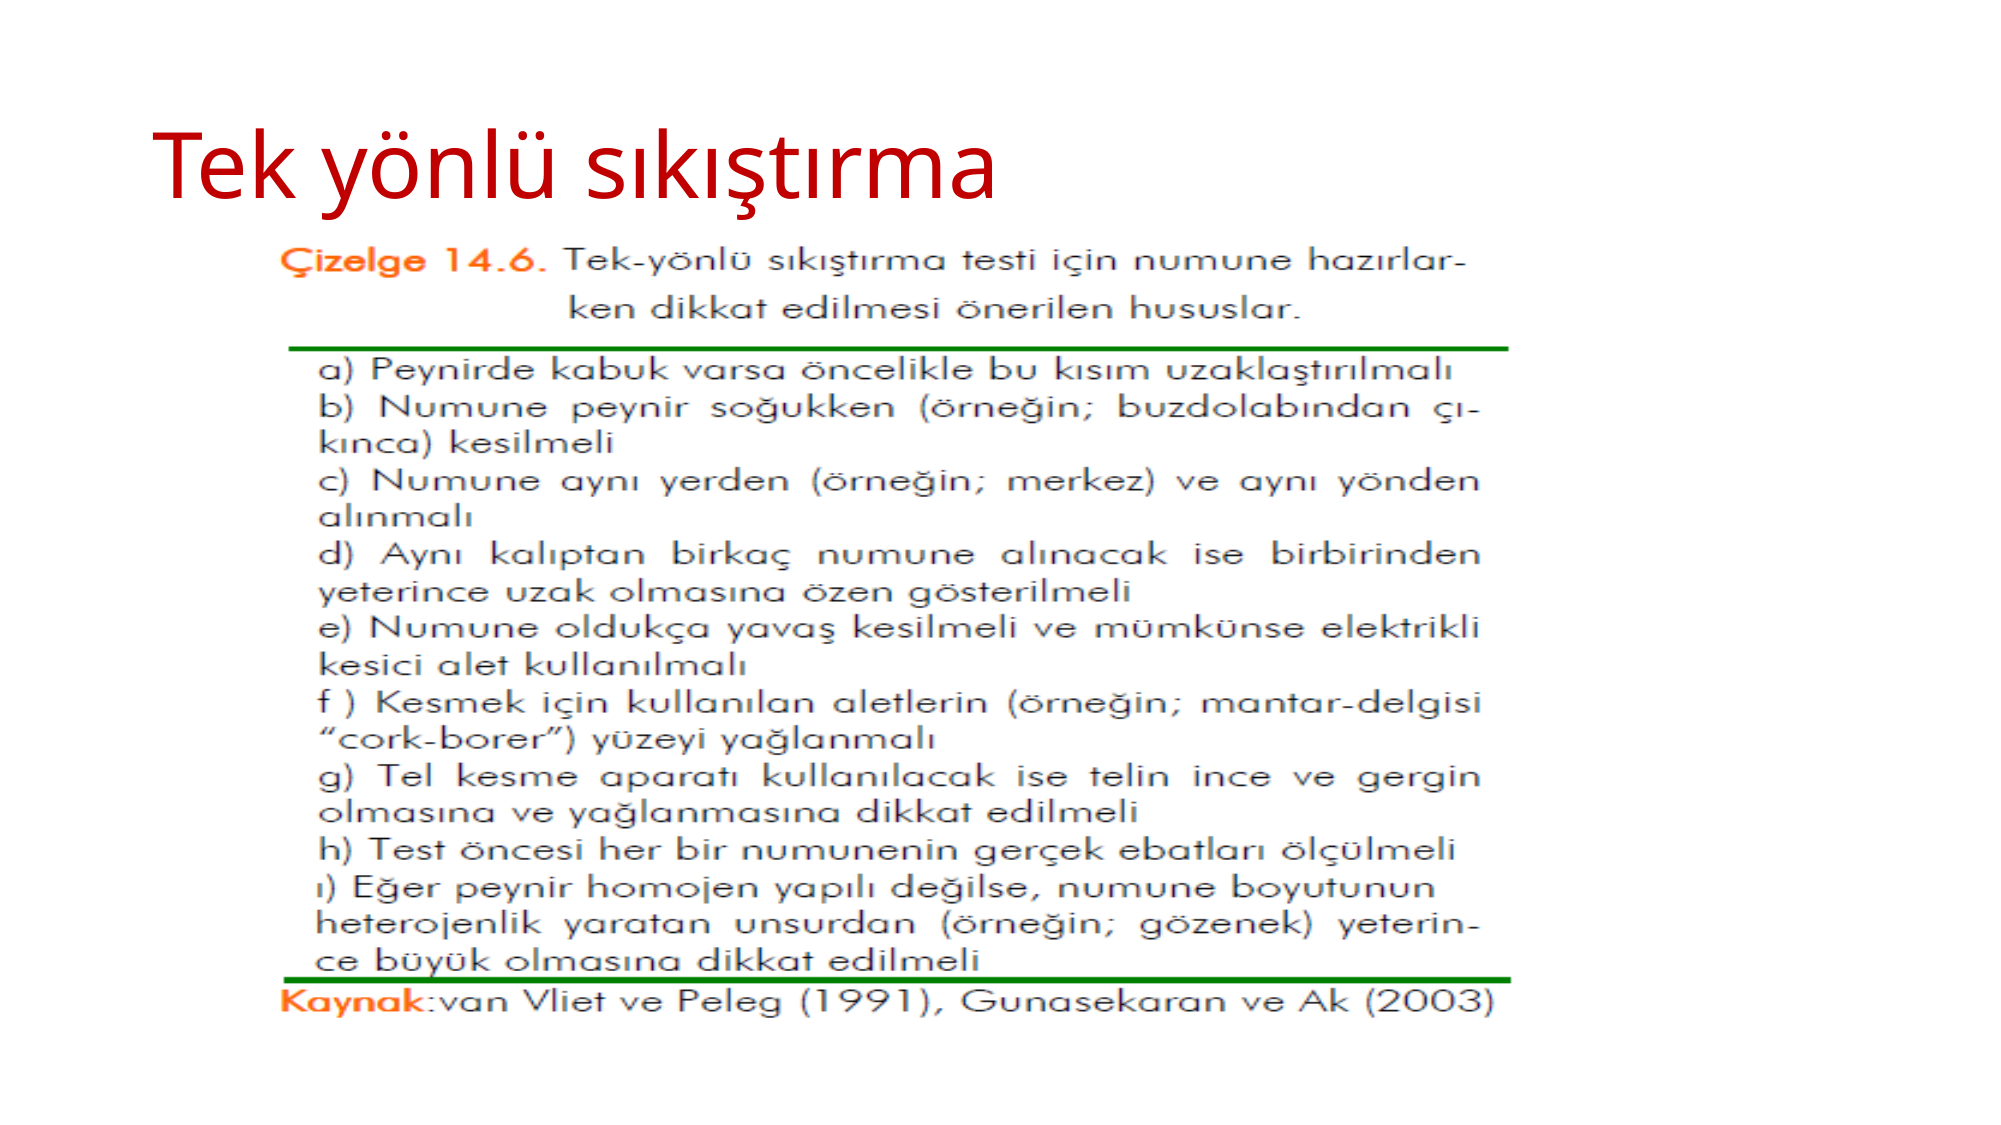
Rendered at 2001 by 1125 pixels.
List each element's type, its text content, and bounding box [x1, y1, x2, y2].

title Tek yönlü sıkıştırma [137, 59, 1863, 278]
picture [251, 231, 1526, 1043]
